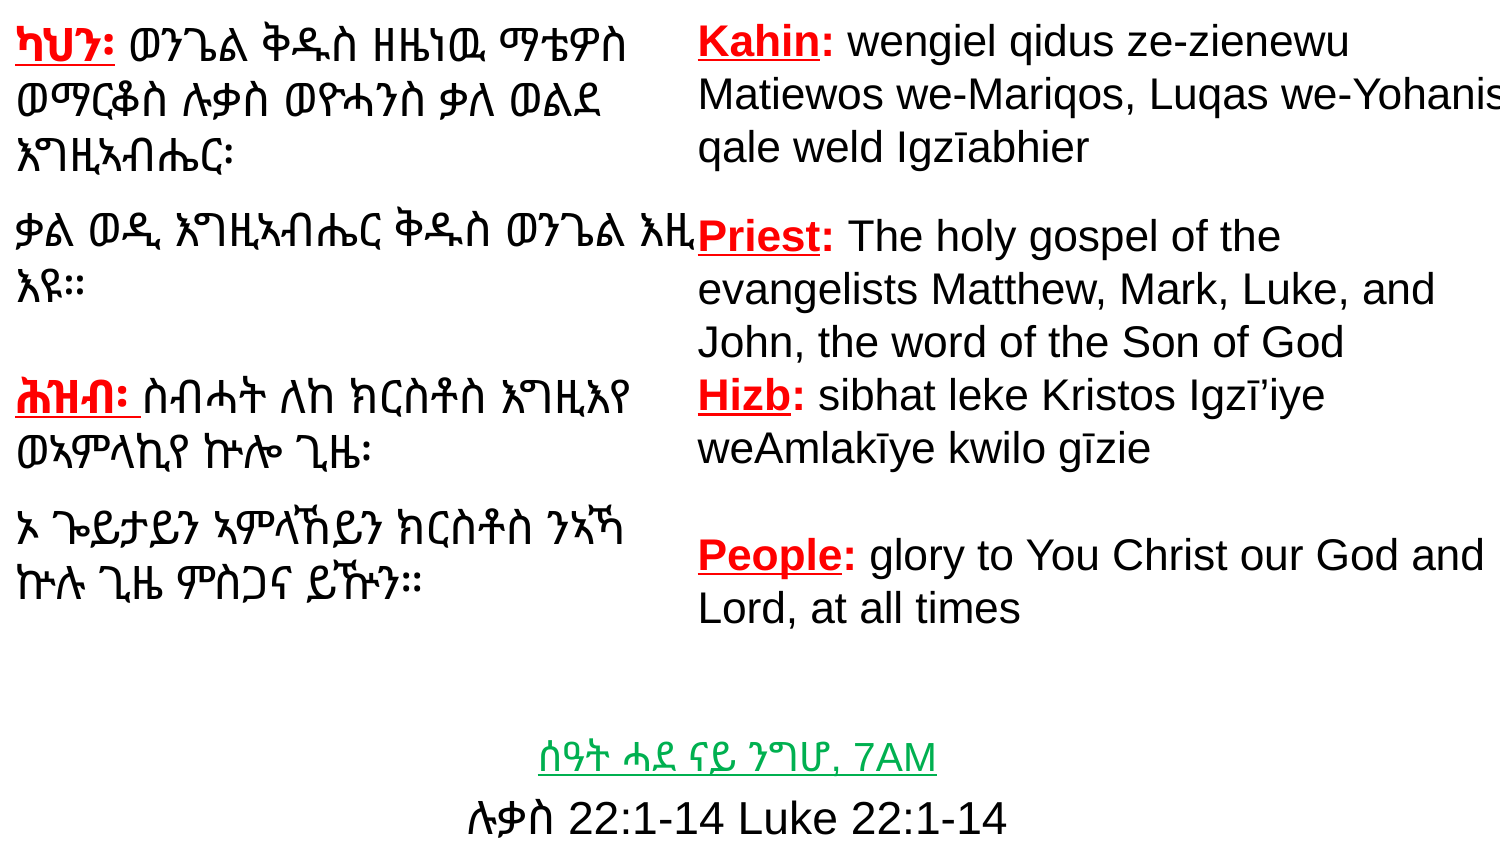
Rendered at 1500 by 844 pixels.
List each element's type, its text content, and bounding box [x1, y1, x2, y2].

title ሰዓት ሓደ ናይ ንግሆ, 7AM ሉቃስ 22:1-14 Luke 22:1-14 [38, 716, 1437, 844]
title Kahin: wengiel qidus ze-zienewu Matiewos we-Mariqos, Luqas we-Yohanis qale weld Igzīabhier Priest: The holy gospel of the evangelists Matthew, Mark, Luke, and John, the word of the Son of God Hizb: sibhat leke Kristos Igzī’iye weAmlakīye kwilo gīzie People: glory to You Christ our God and Lord, at all times [682, 0, 1500, 738]
title ካህን፡ ወንጌል ቅዱስ ዘዜነዉ ማቴዎስ ወማርቆስ ሉቃስ ወዮሓንስ ቃለ ወልደ እግዚኣብሔር፡ ቃል ወዲ እግዚኣብሔር ቅዱስ ወንጌል እዚ እዩ። ሕዝብ፡ ስብሓት ለከ ክርስቶስ እግዚእየ ወኣምላኪየ ኵሎ ጊዜ፡ ኦ ጐይታይን ኣምላኸይን ክርስቶስ ንኣኻ ኵሉ ጊዜ ምስጋና ይዅን። [0, 0, 682, 464]
